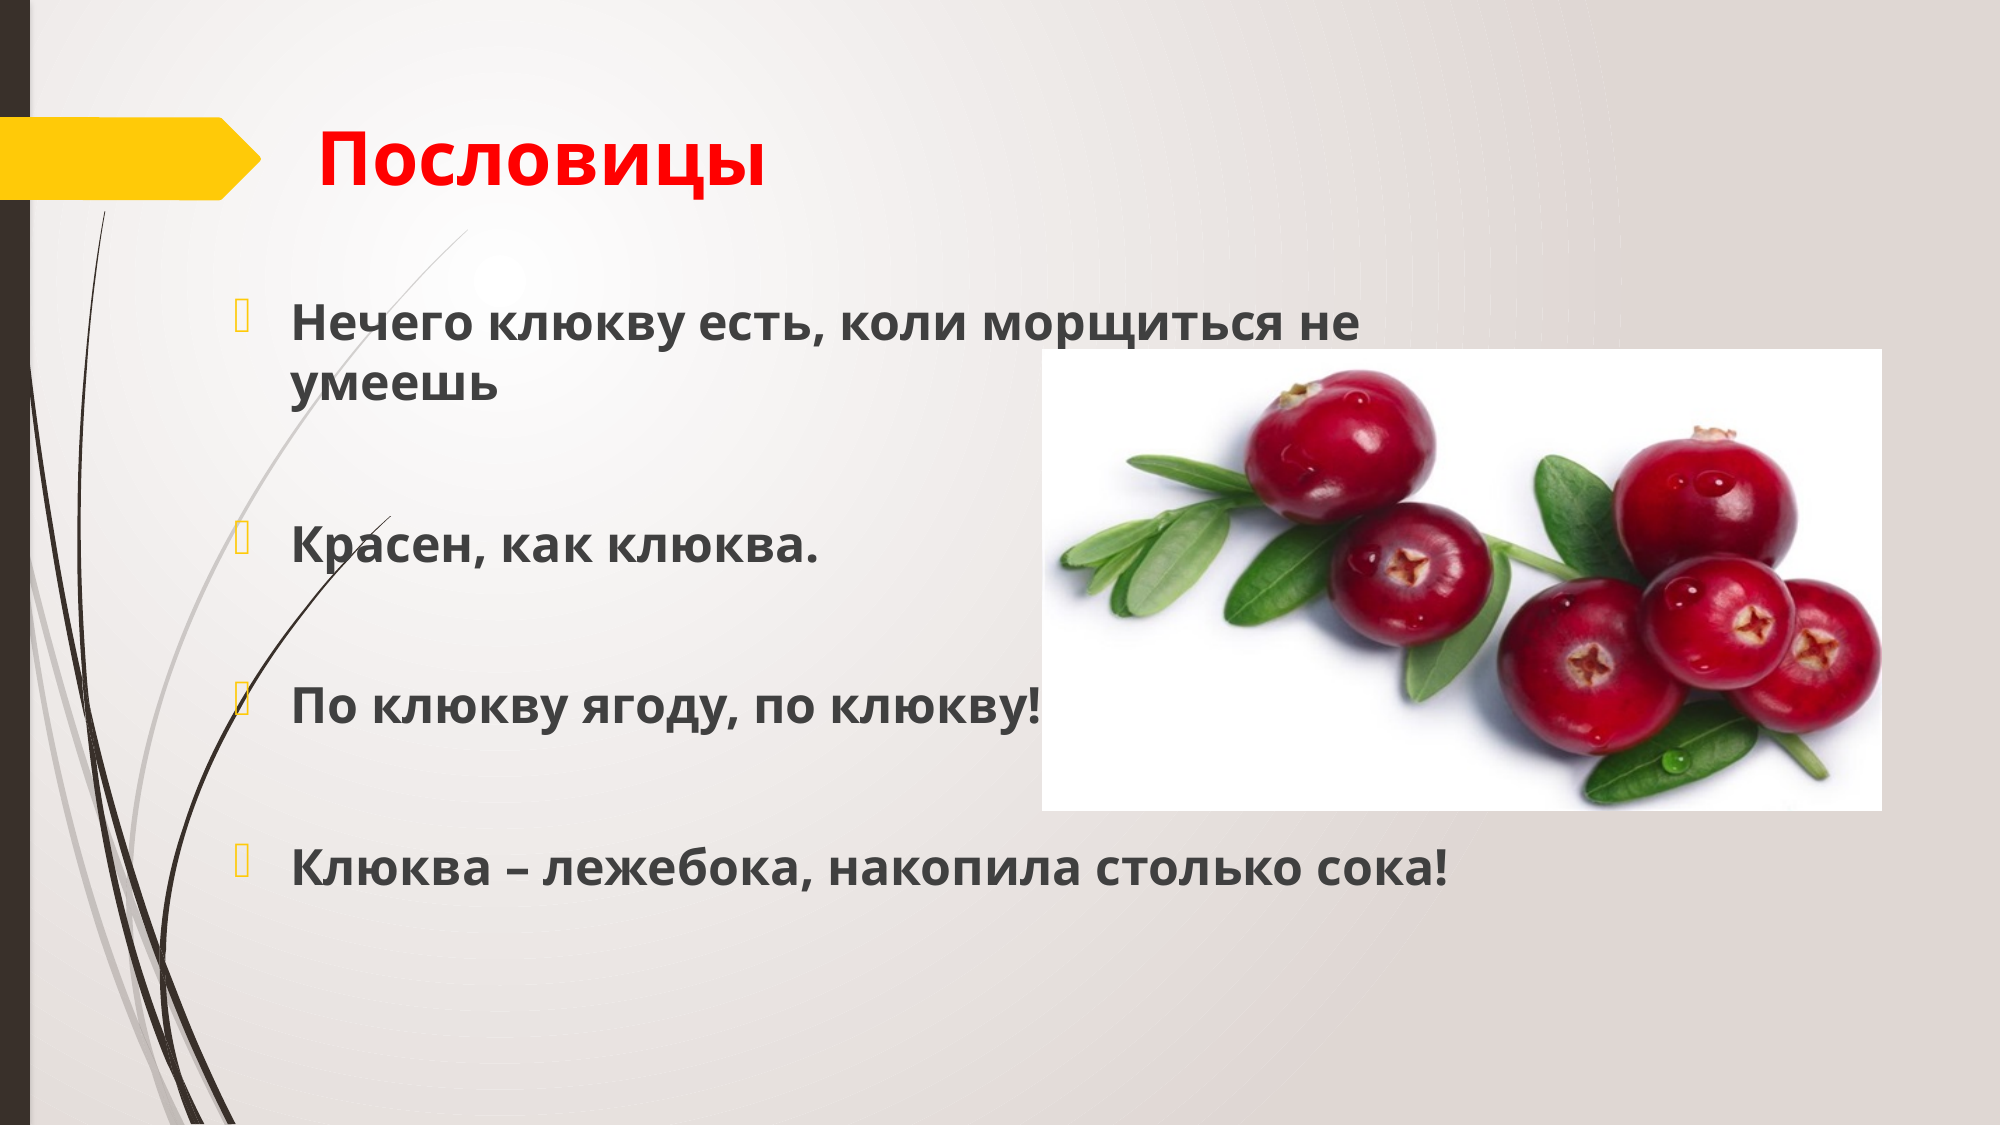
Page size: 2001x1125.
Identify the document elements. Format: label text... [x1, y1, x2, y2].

list Нечего клюкву есть, коли морщиться не умеешь Красен, как клюква. По клюкву ягоду, по клюкву! Клюква – лежебока, накопила столько сока! [218, 217, 1516, 970]
title Пословицы [301, 102, 1218, 217]
picture [1042, 348, 1883, 812]
